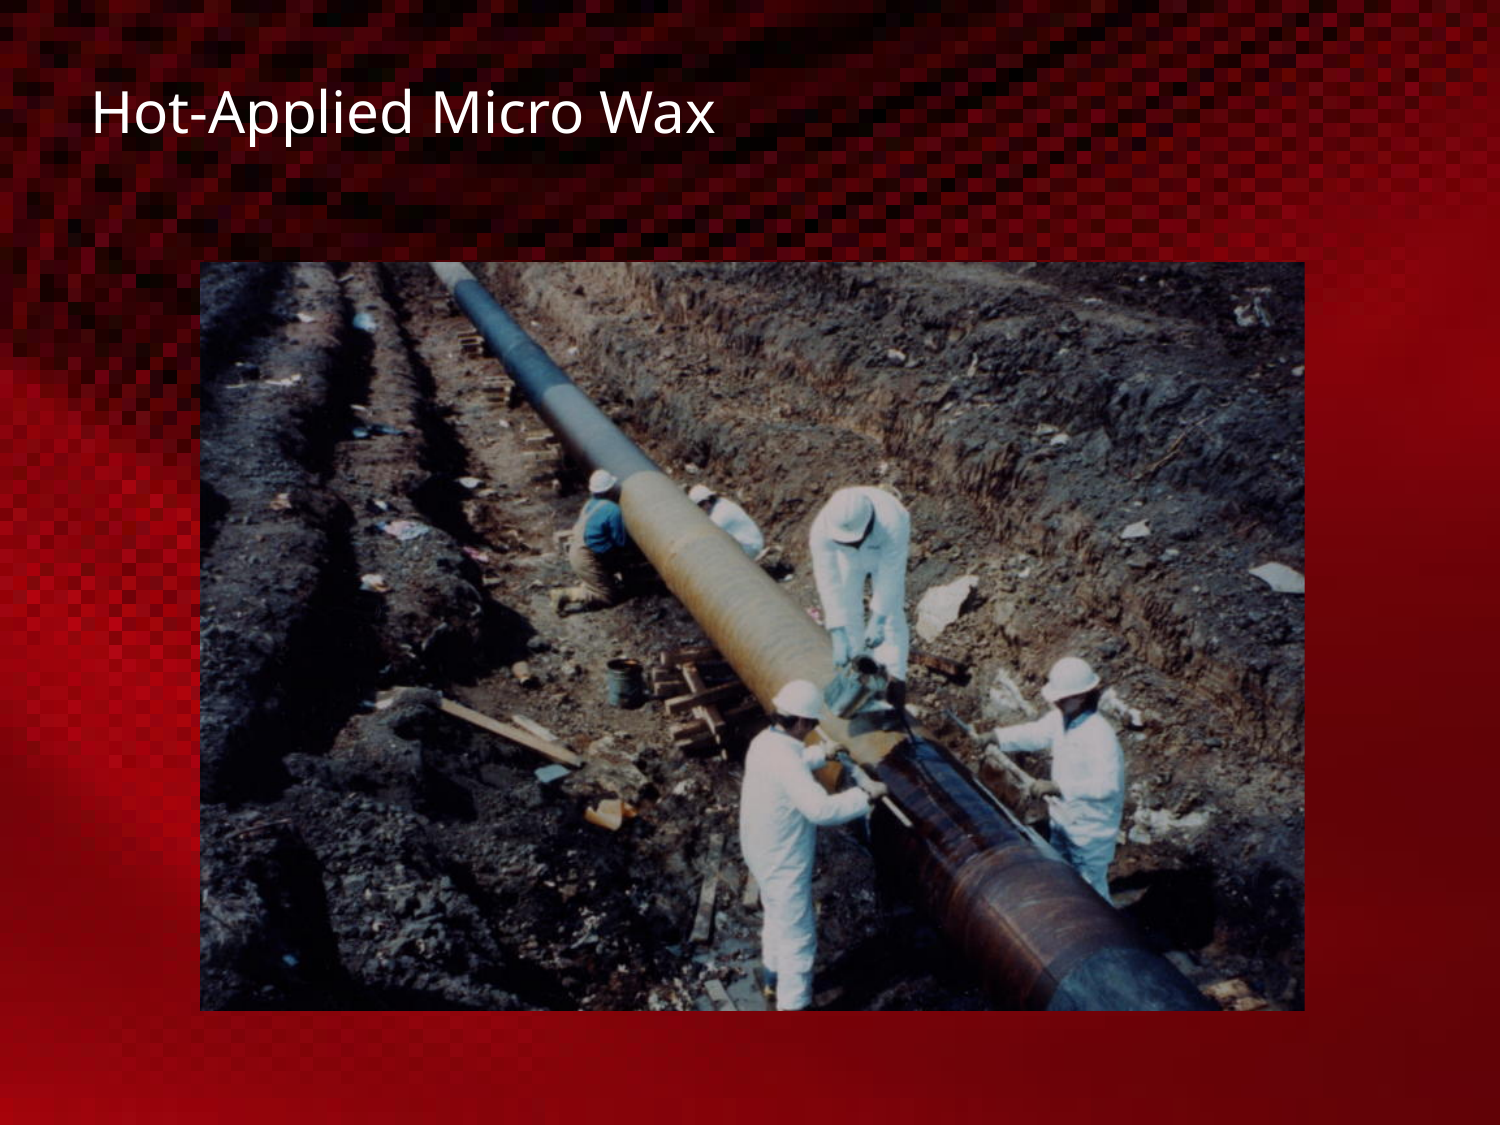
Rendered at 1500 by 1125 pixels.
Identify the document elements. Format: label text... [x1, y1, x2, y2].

title Hot-Applied Micro Wax [74, 44, 1426, 176]
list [199, 262, 1305, 1011]
